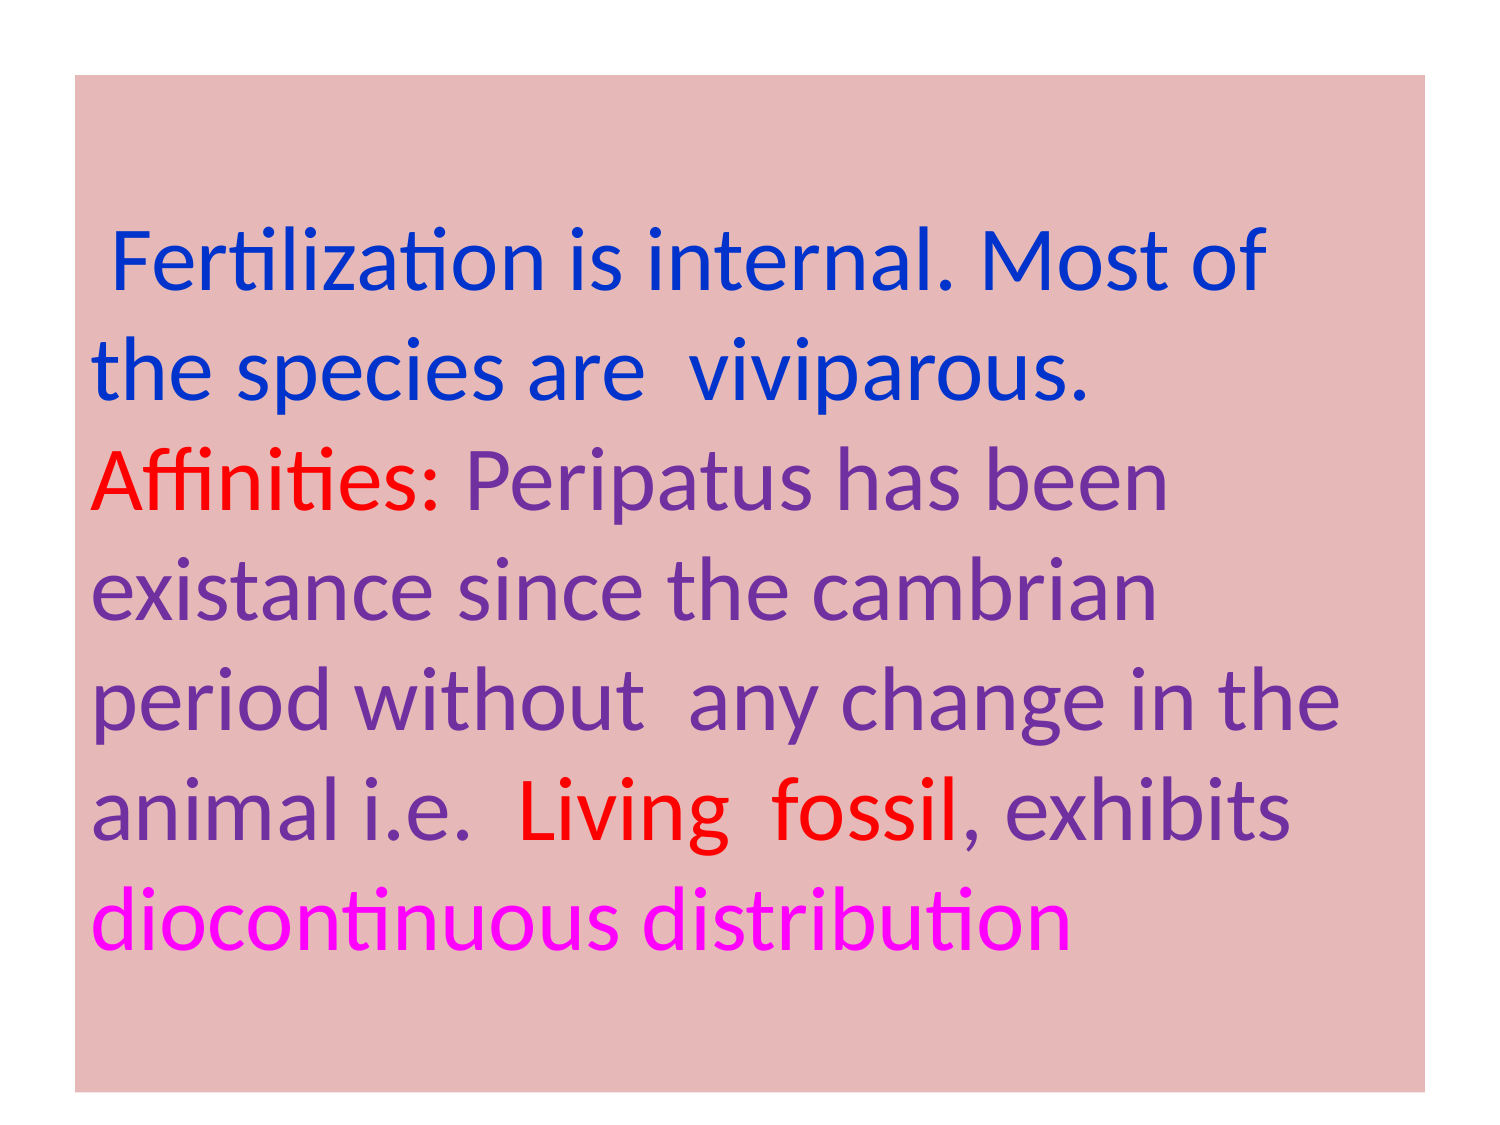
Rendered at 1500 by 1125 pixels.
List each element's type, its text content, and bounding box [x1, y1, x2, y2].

title Fertilization is internal. Most of the species are viviparous. Affinities: Peripatus has been existance since the cambrian period without any change in the animal i.e. Living fossil, exhibits diocontinuous distribution [75, 75, 1425, 1093]
